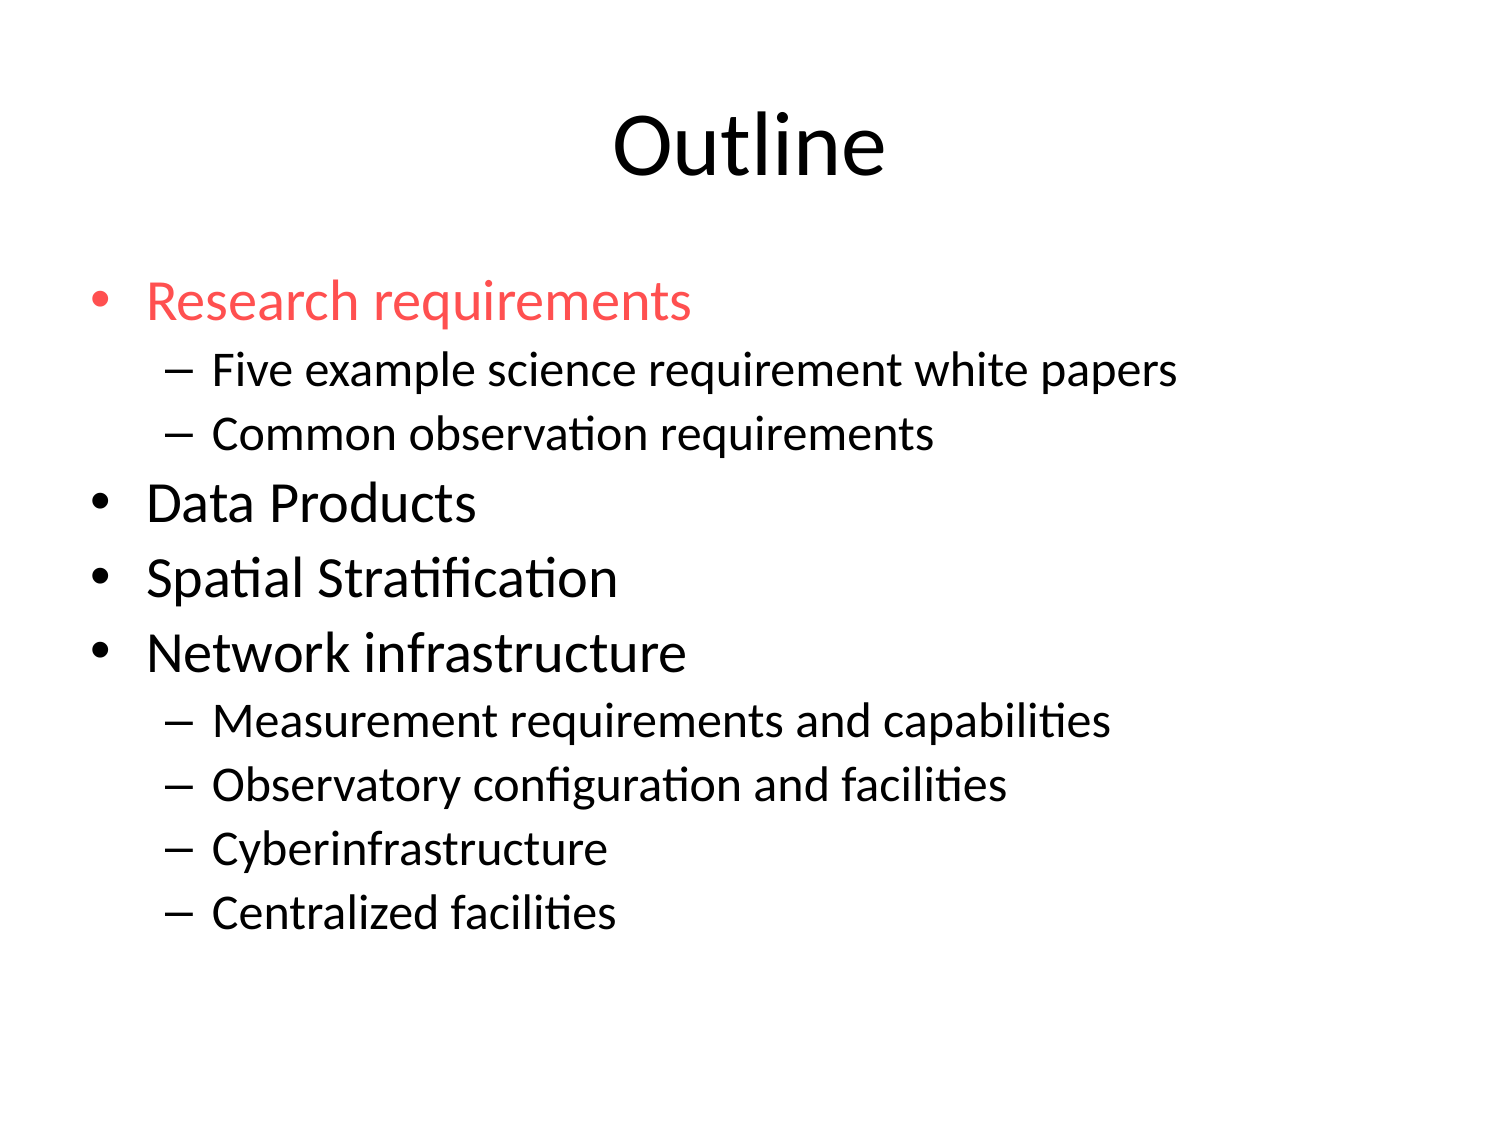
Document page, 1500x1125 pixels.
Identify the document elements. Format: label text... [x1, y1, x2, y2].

list Research requirements Five example science requirement white papers Common observation requirements Data Products Spatial Stratification Network infrastructure Measurement requirements and capabilities Observatory configuration and facilities Cyberinfrastructure Centralized facilities [75, 262, 1425, 1005]
title Outline [75, 45, 1425, 233]
